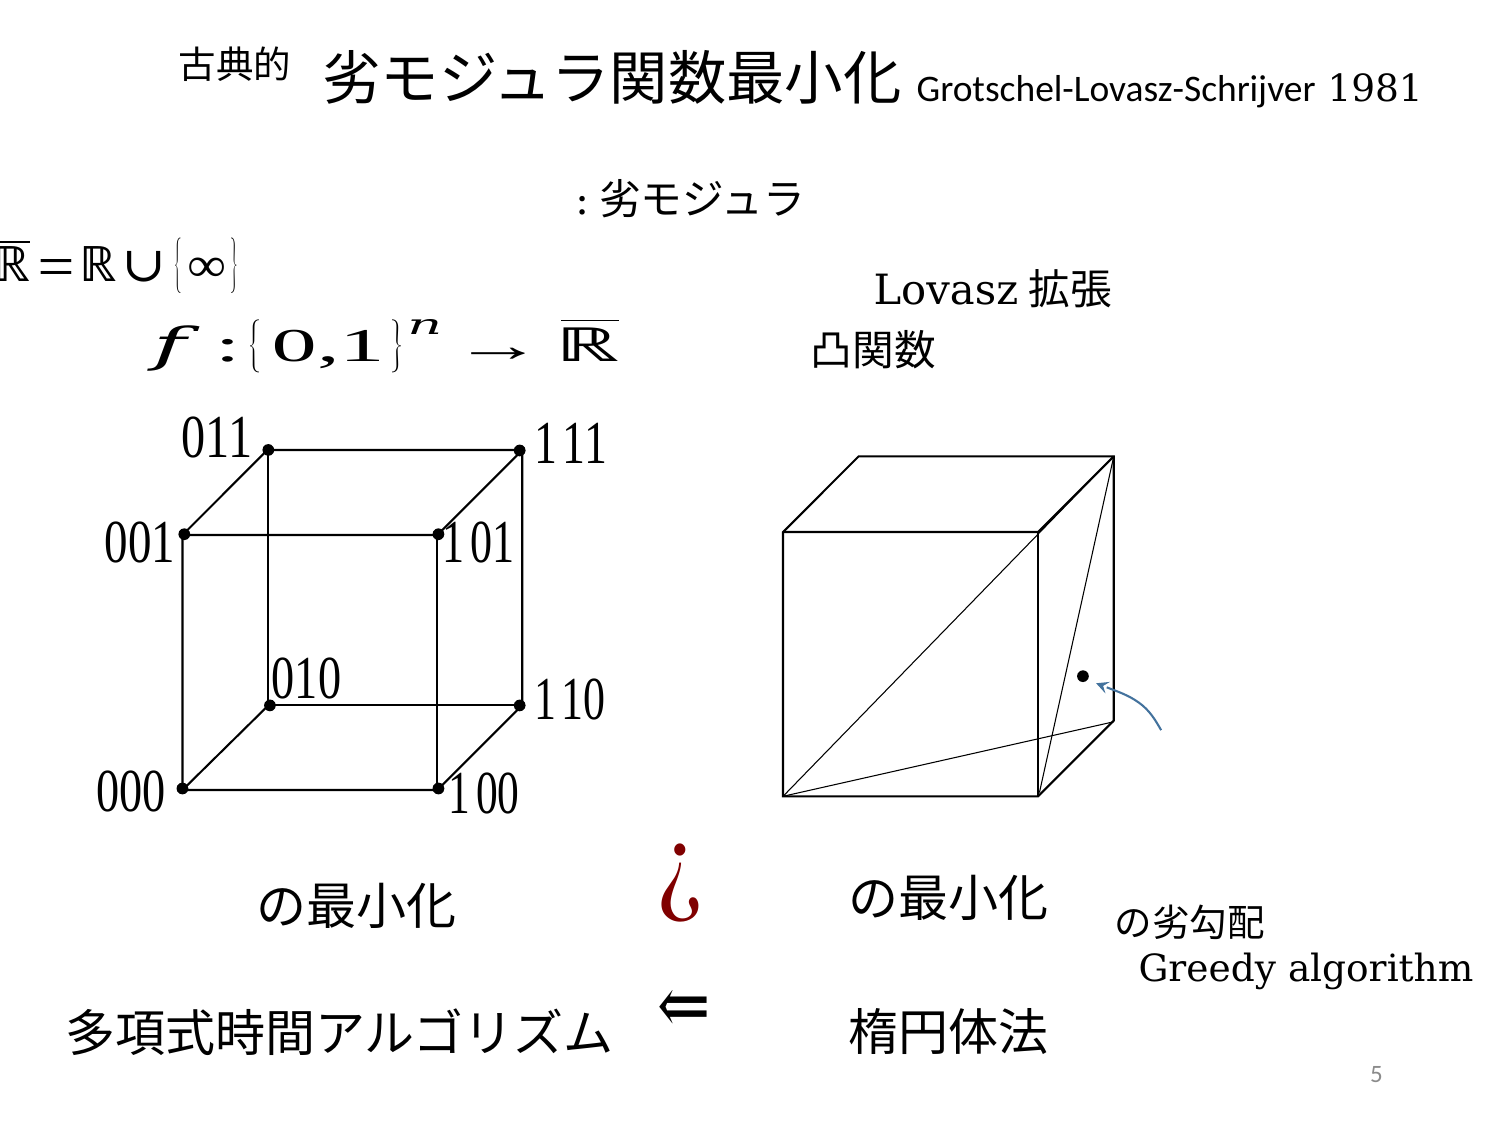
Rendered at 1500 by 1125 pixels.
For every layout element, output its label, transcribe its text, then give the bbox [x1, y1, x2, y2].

text_box [512, 698, 527, 713]
text_box [181, 533, 267, 781]
slide_number 5 [1060, 1042, 1398, 1103]
text_box [188, 453, 263, 529]
text_box [431, 527, 446, 542]
text_box [177, 527, 192, 542]
text_box [443, 711, 517, 784]
text_box [175, 781, 190, 796]
text_box [263, 698, 277, 713]
text_box [512, 443, 527, 458]
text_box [61, 961, 1050, 1062]
text_box [267, 449, 523, 706]
text_box [431, 781, 446, 796]
text_box 劣モジュラ関数最小化 [307, 34, 917, 120]
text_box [182, 705, 269, 790]
text_box Grotschel-Lovasz-Schrijver 1981 [916, 41, 1423, 110]
text_box 古典的 [164, 33, 307, 94]
slide_number 13 [190, 456, 267, 533]
text_box [261, 442, 276, 457]
text_box [189, 706, 438, 792]
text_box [748, 237, 1500, 820]
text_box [241, 835, 1065, 935]
